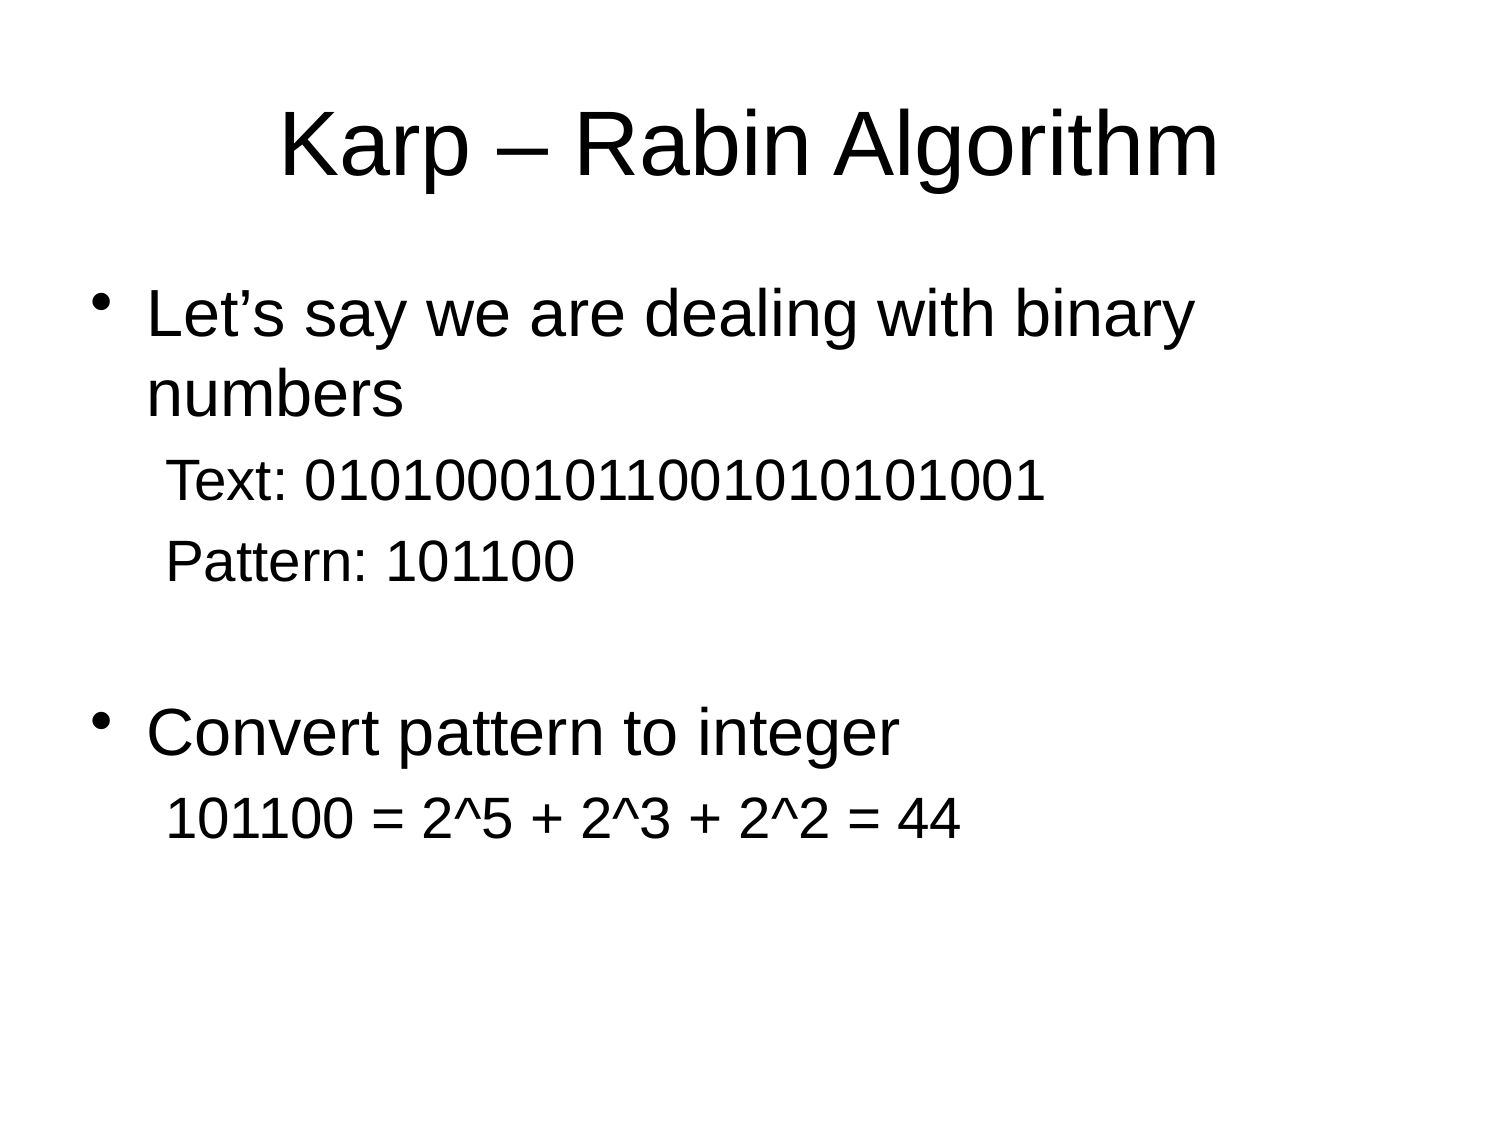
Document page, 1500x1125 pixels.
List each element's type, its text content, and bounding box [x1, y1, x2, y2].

list Let’s say we are dealing with binary numbers Text: 01010001011001010101001 Pattern: 101100 Convert pattern to integer 101100 = 2^5 + 2^3 + 2^2 = 44 [74, 262, 1426, 1006]
title Karp – Rabin Algorithm [74, 44, 1426, 233]
